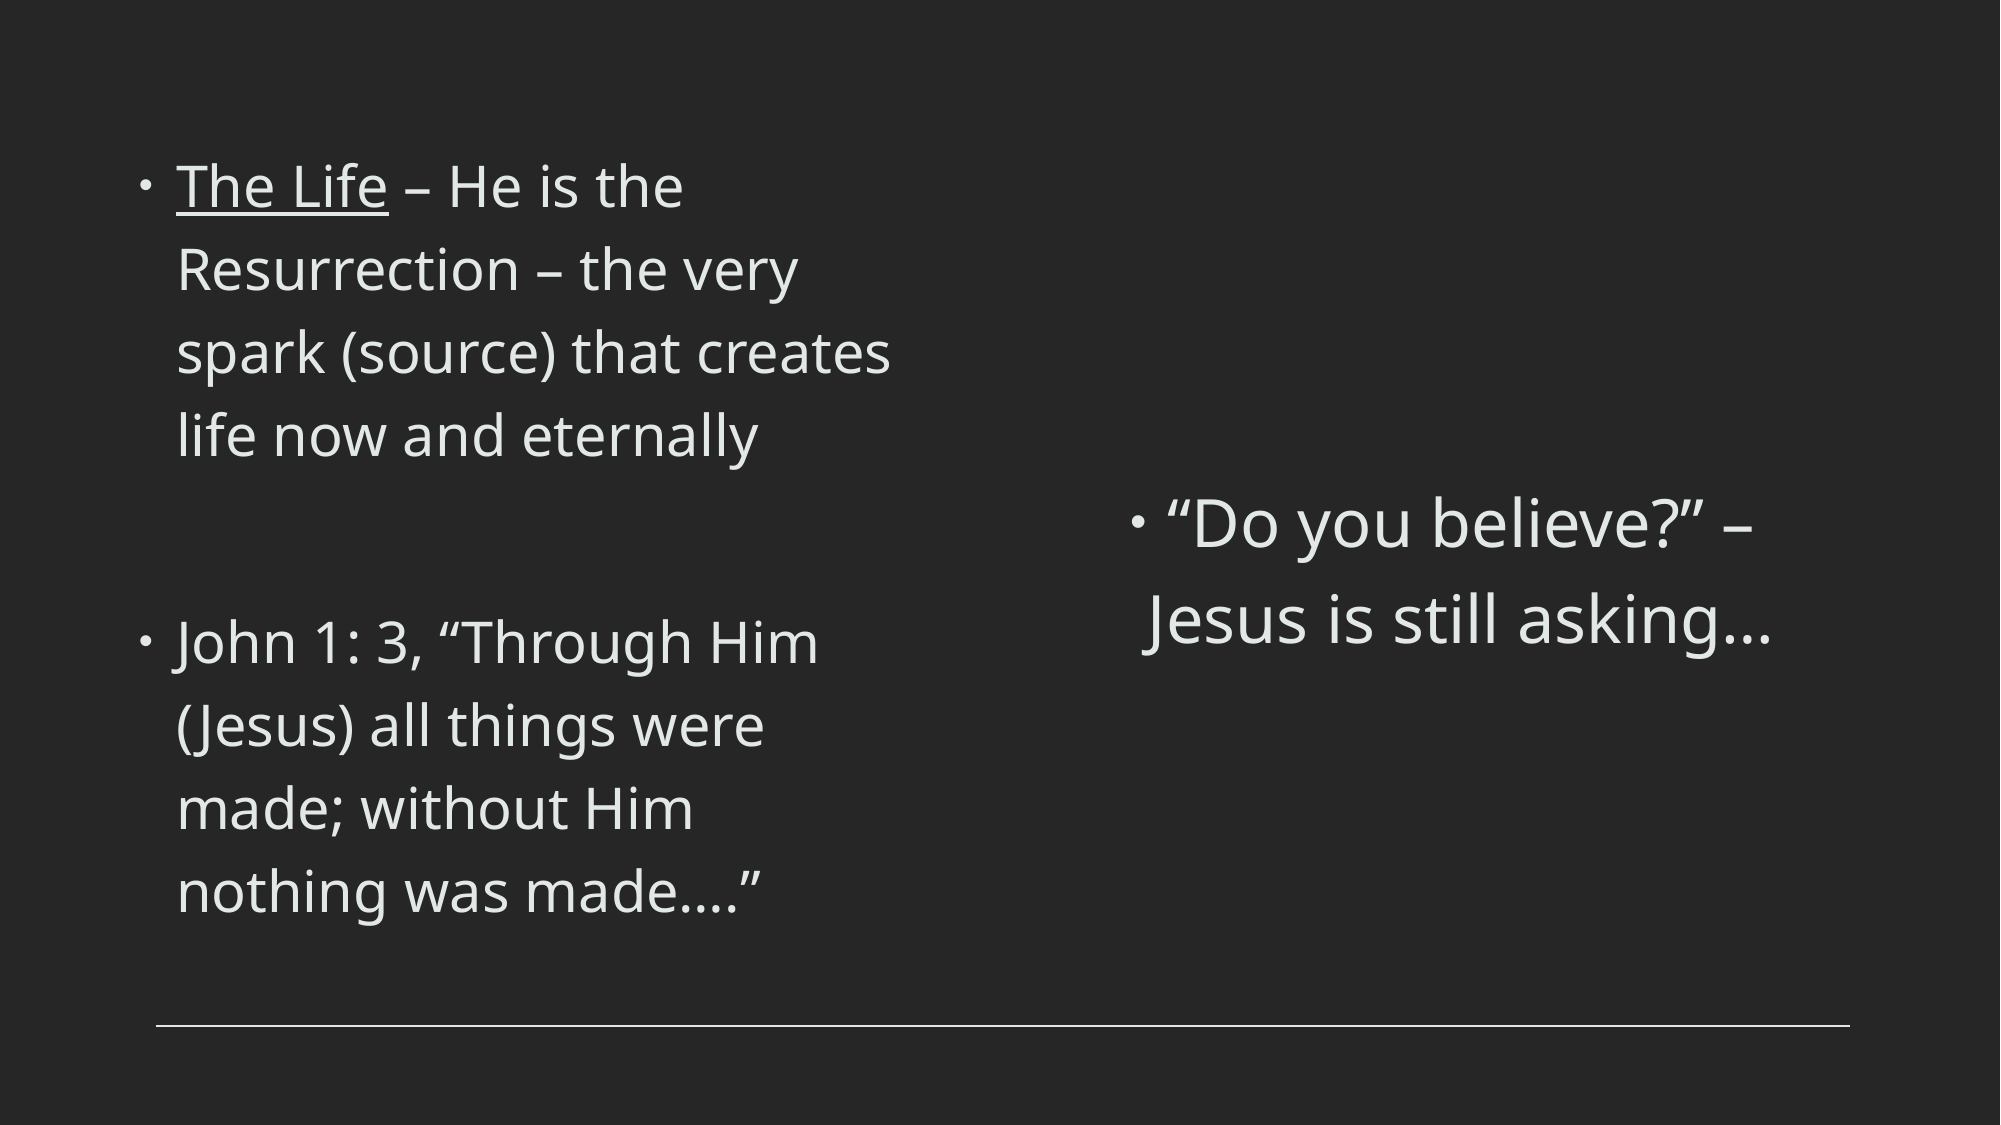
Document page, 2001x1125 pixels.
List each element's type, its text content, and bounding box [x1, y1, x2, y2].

list “Do you believe?” – Jesus is still asking… [1035, 128, 1851, 994]
list The Life – He is the Resurrection – the very spark (source) that creates life now and eternally John 1: 3, “Through Him (Jesus) all things were made; without Him nothing was made….” [124, 128, 940, 937]
